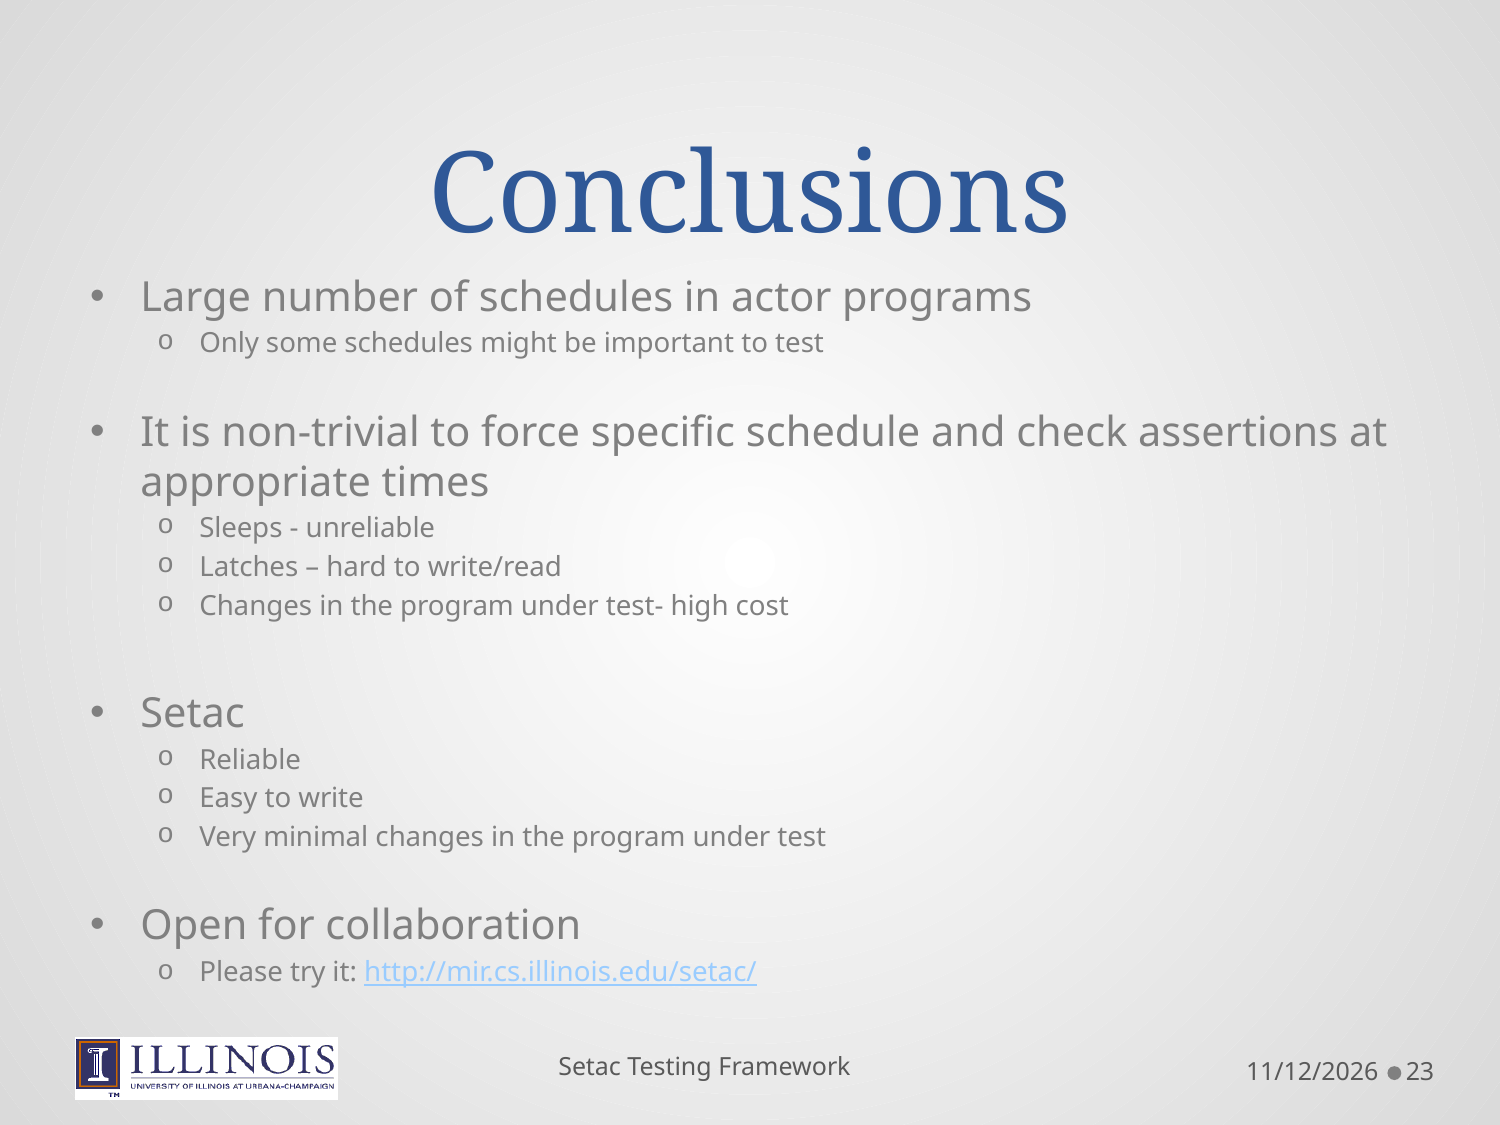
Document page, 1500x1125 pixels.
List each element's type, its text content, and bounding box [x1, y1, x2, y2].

title Conclusions [75, 0, 1425, 262]
picture [75, 1037, 338, 1100]
list Large number of schedules in actor programs Only some schedules might be important to test It is non-trivial to force specific schedule and check assertions at appropriate times Sleeps - unreliable Latches – hard to write/read Changes in the program under test- high cost Setac Reliable Easy to write Very minimal changes in the program under test Open for collaboration Please try it: http://mir.cs.illinois.edu/setac/ [75, 262, 1425, 1005]
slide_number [1043, 1042, 1386, 1103]
slide_number 23 [1401, 1042, 1494, 1103]
footer Setac Testing Framework [474, 1037, 943, 1098]
